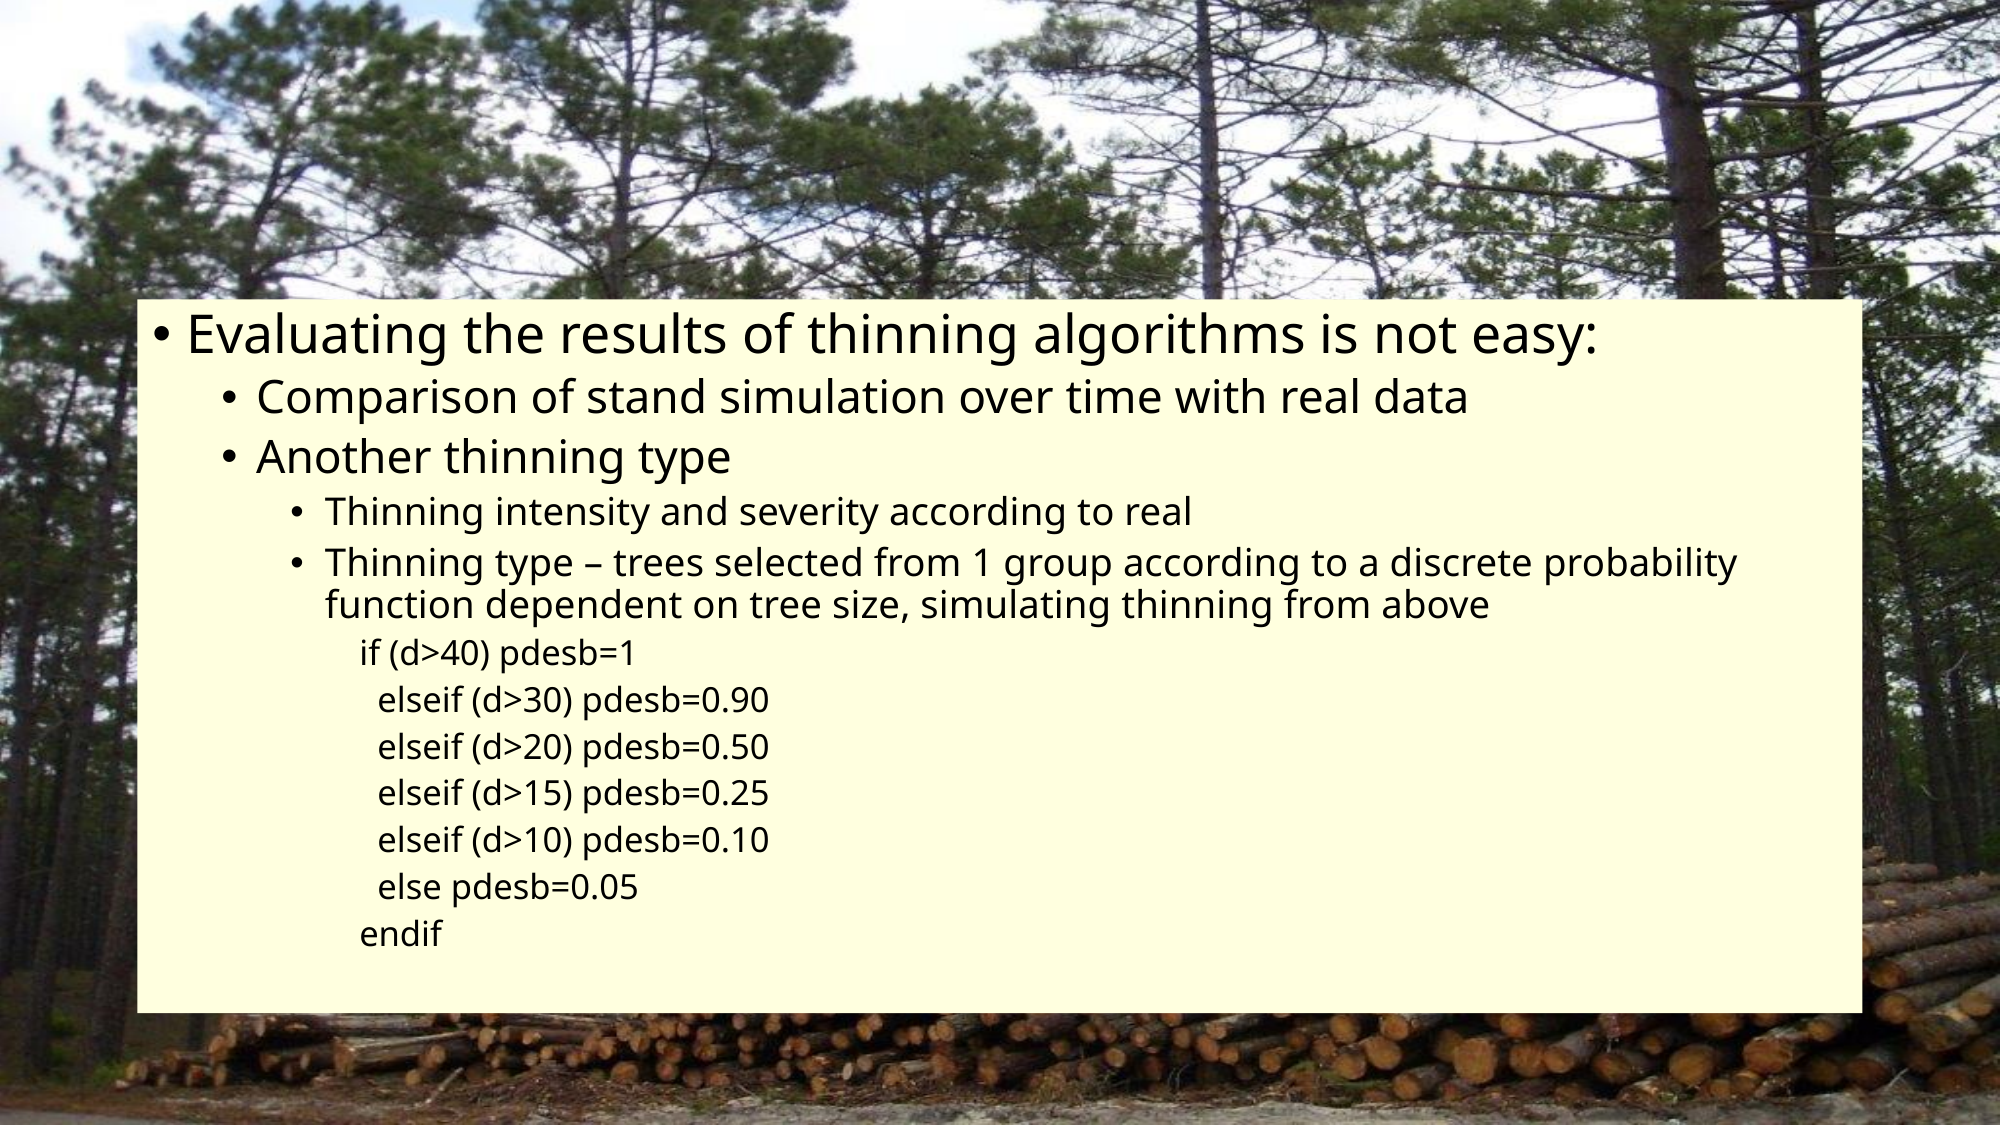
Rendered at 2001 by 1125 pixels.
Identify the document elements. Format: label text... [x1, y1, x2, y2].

picture [0, 0, 2000, 1125]
list Evaluating the results of thinning algorithms is not easy: Comparison of stand simulation over time with real data Another thinning type Thinning intensity and severity according to real Thinning type – trees selected from 1 group according to a discrete probability function dependent on tree size, simulating thinning from above if (d>40) pdesb=1 elseif (d>30) pdesb=0.90 elseif (d>20) pdesb=0.50 elseif (d>15) pdesb=0.25 elseif (d>10) pdesb=0.10 else pdesb=0.05 endif [137, 299, 1863, 1014]
